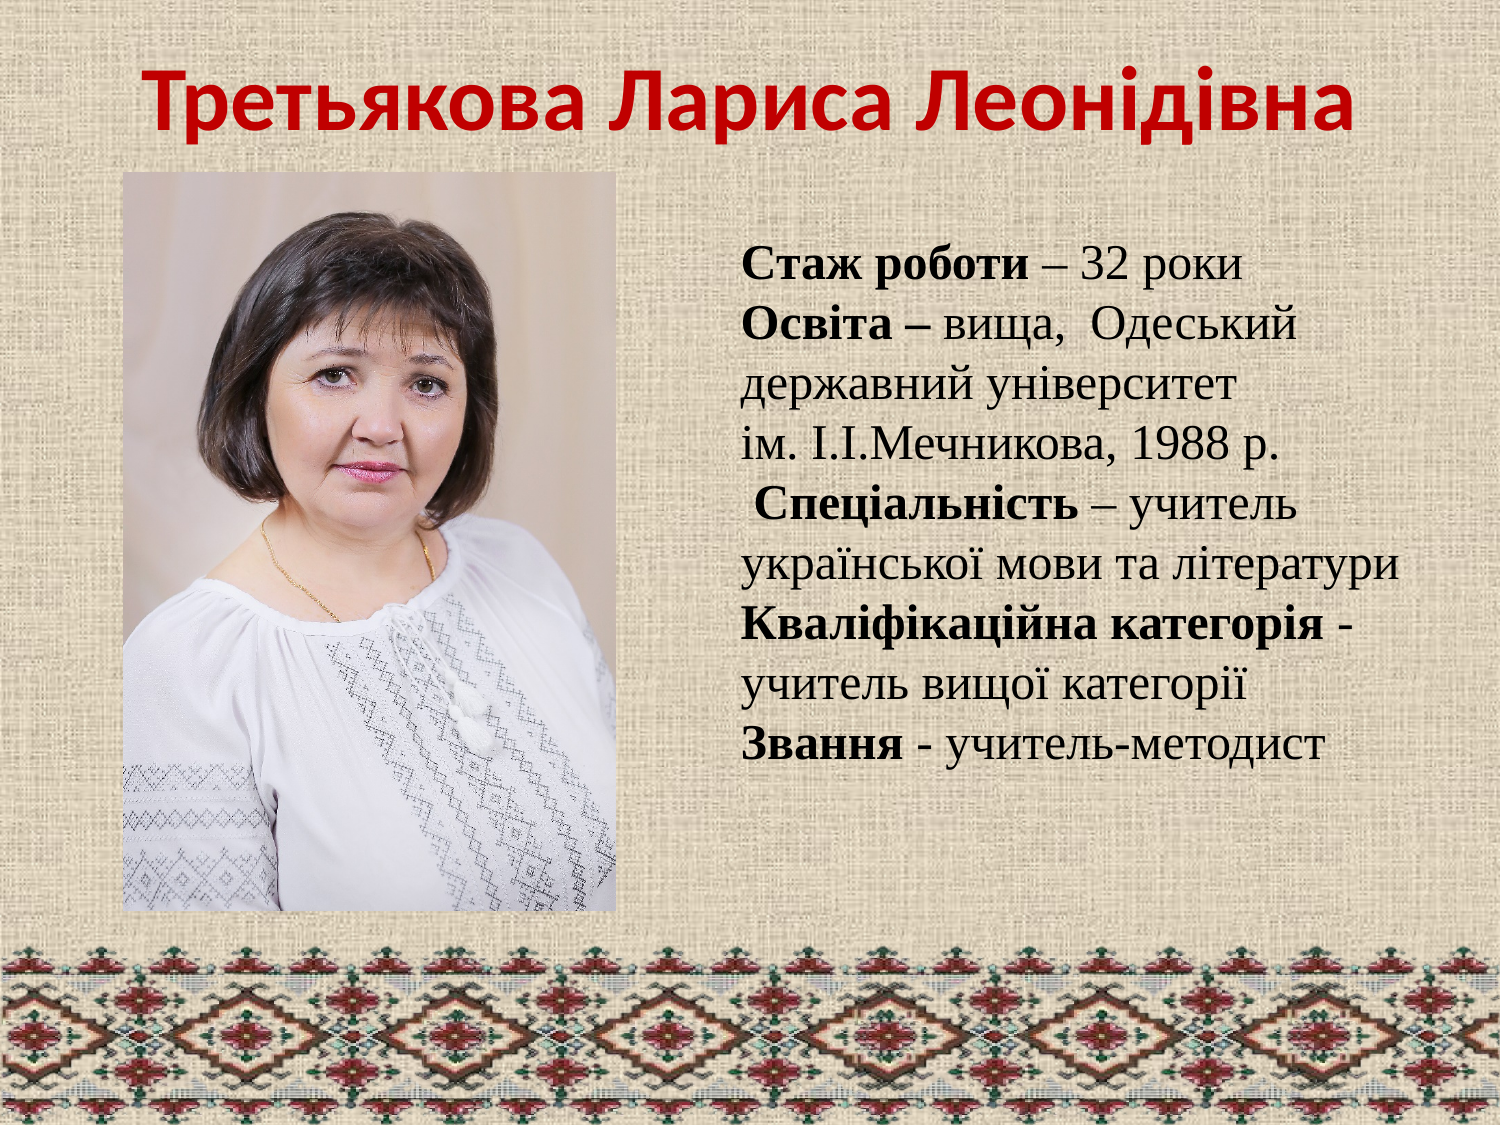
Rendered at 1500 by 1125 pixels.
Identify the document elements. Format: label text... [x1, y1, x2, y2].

title Третьякова Лариса Леонідівна [75, 0, 1425, 188]
text_box Стаж роботи – 32 роки Освіта – вища, Одеський державний університет ім. І.І.Мечникова, 1988 р. Спеціальність – учитель української мови та літератури Кваліфікаційна категорія - учитель вищої категорії Звання - учитель-методист [725, 222, 1425, 778]
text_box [0, 945, 1500, 1125]
picture [0, 0, 1500, 945]
